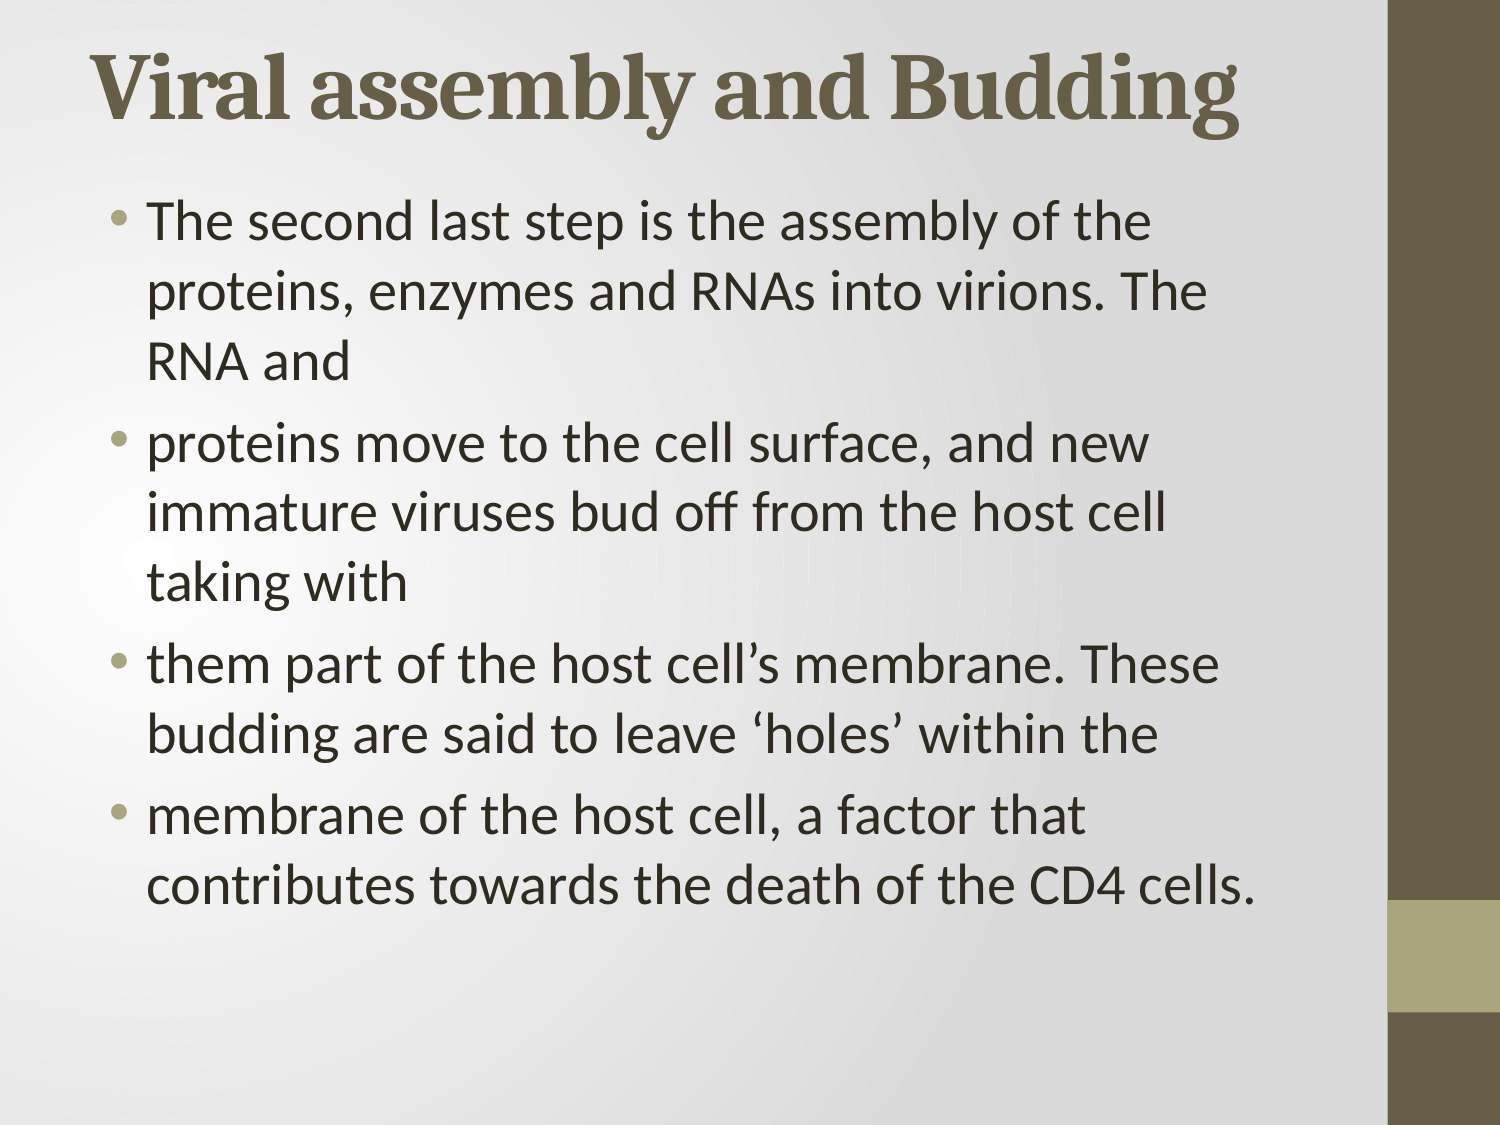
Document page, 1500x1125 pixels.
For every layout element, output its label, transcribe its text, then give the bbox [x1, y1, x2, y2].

title Viral assembly and Budding [75, 45, 1325, 174]
list The second last step is the assembly of the proteins, enzymes and RNAs into virions. The RNA and proteins move to the cell surface, and new immature viruses bud off from the host cell taking with them part of the host cell’s membrane. These budding are said to leave ‘holes’ within the membrane of the host cell, a factor that contributes towards the death of the CD4 cells. [75, 174, 1325, 1075]
